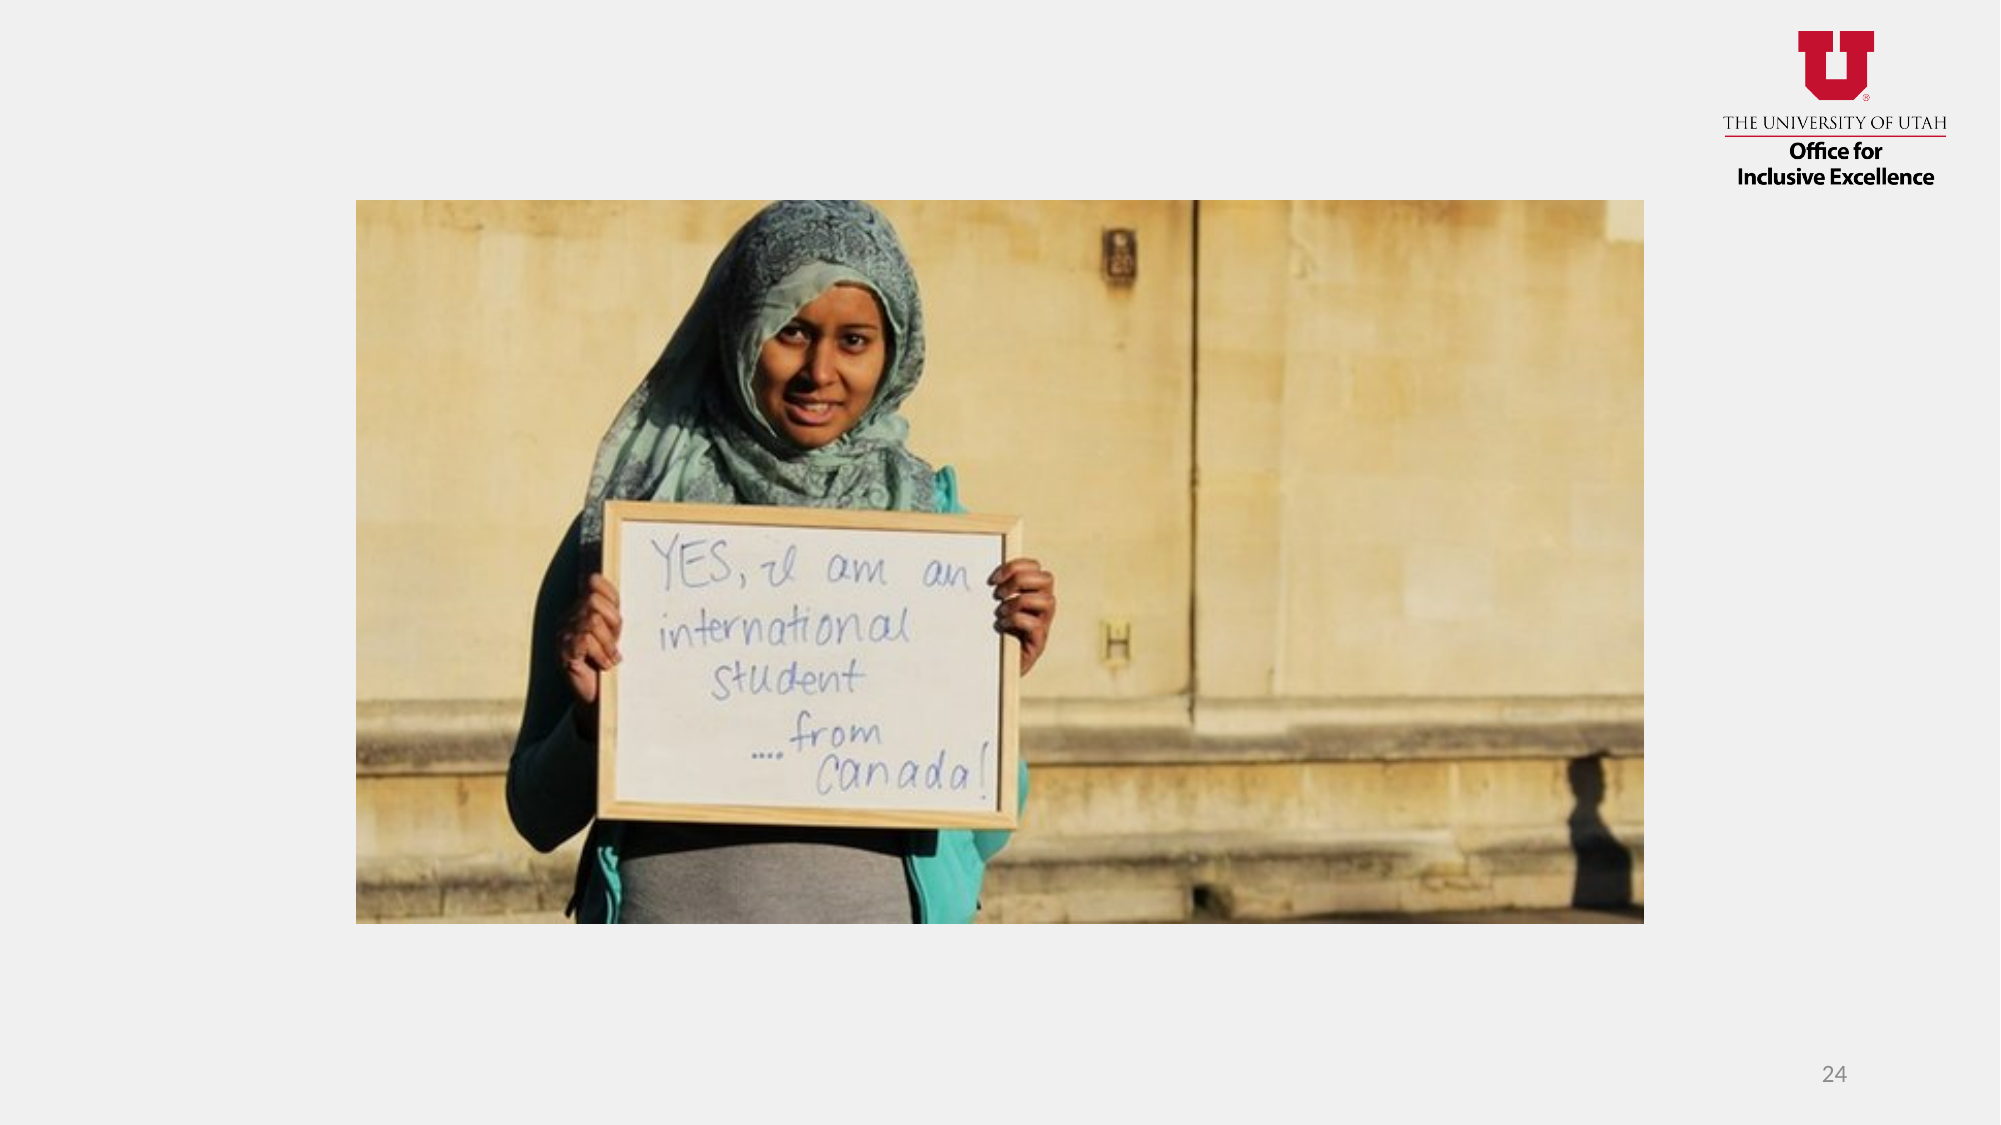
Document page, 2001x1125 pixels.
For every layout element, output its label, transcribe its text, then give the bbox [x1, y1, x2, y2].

picture [1723, 31, 1947, 186]
slide_number 24 [1412, 1042, 1863, 1103]
picture [356, 200, 1644, 925]
